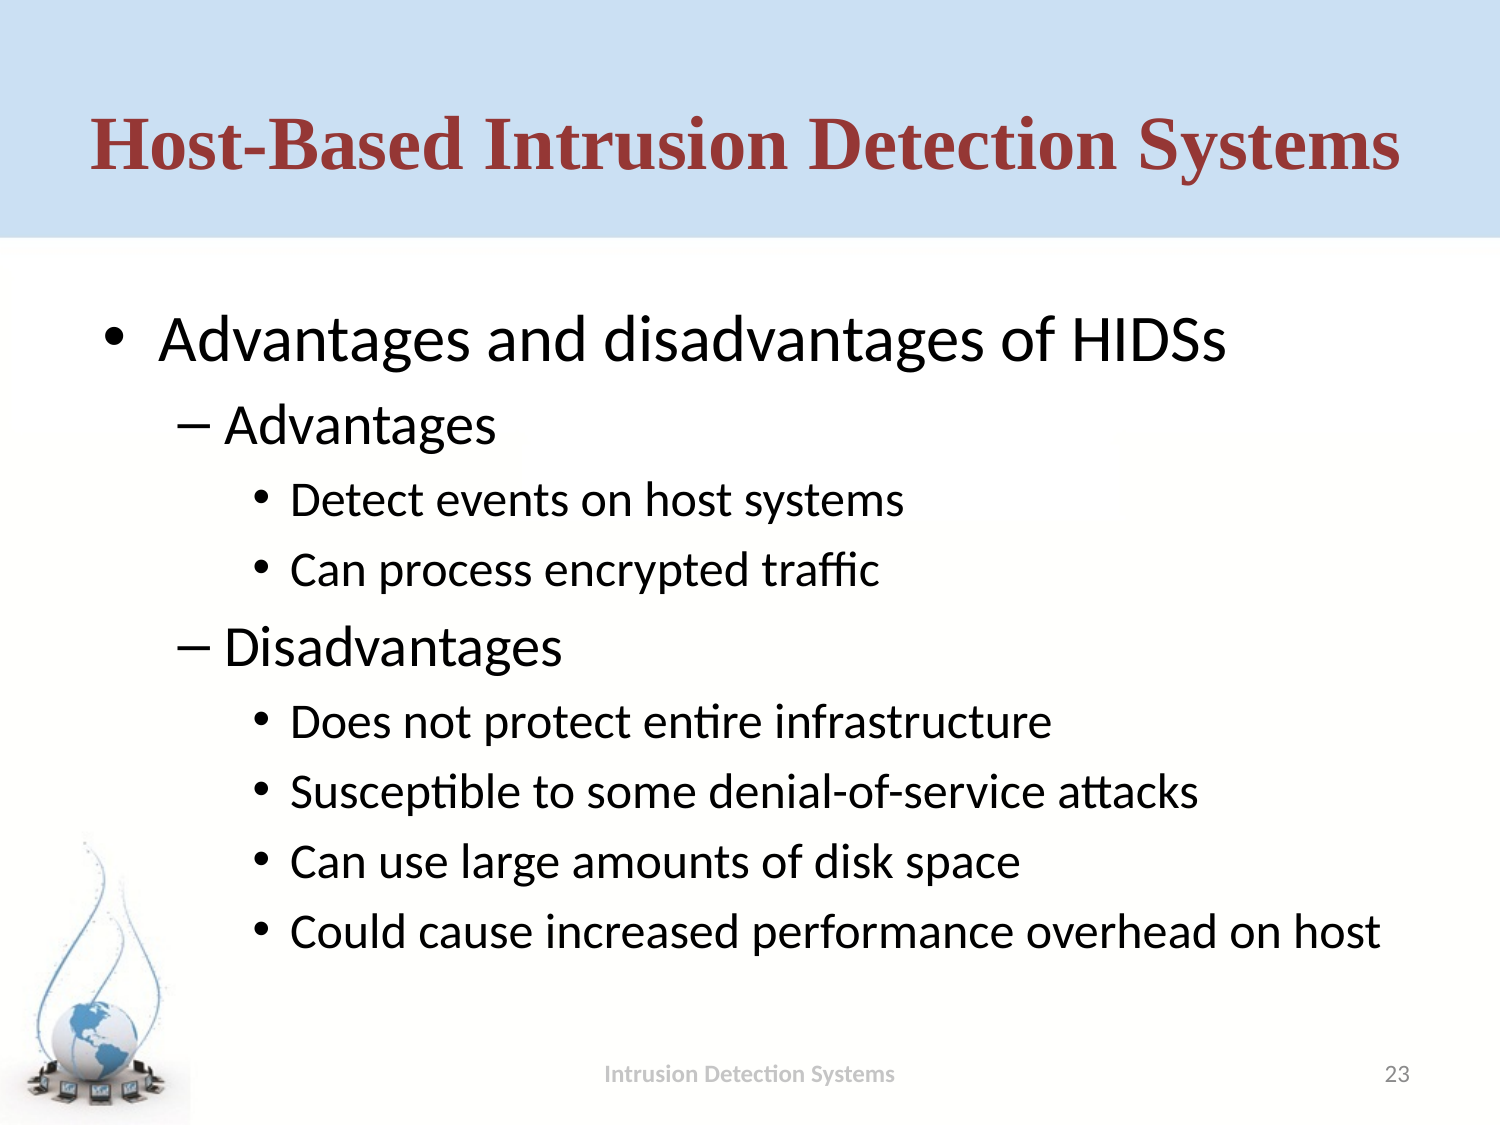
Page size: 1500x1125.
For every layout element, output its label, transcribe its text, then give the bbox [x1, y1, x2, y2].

footer Intrusion Detection Systems [512, 1042, 988, 1103]
title Host-Based Intrusion Detection Systems [75, 45, 1425, 233]
picture [0, 0, 1500, 1125]
list Advantages and disadvantages of HIDSs Advantages Detect events on host systems Can process encrypted traffic Disadvantages Does not protect entire infrastructure Susceptible to some denial-of-service attacks Can use large amounts of disk space Could cause increased performance overhead on host [87, 287, 1413, 1038]
slide_number 23 [1074, 1042, 1425, 1103]
